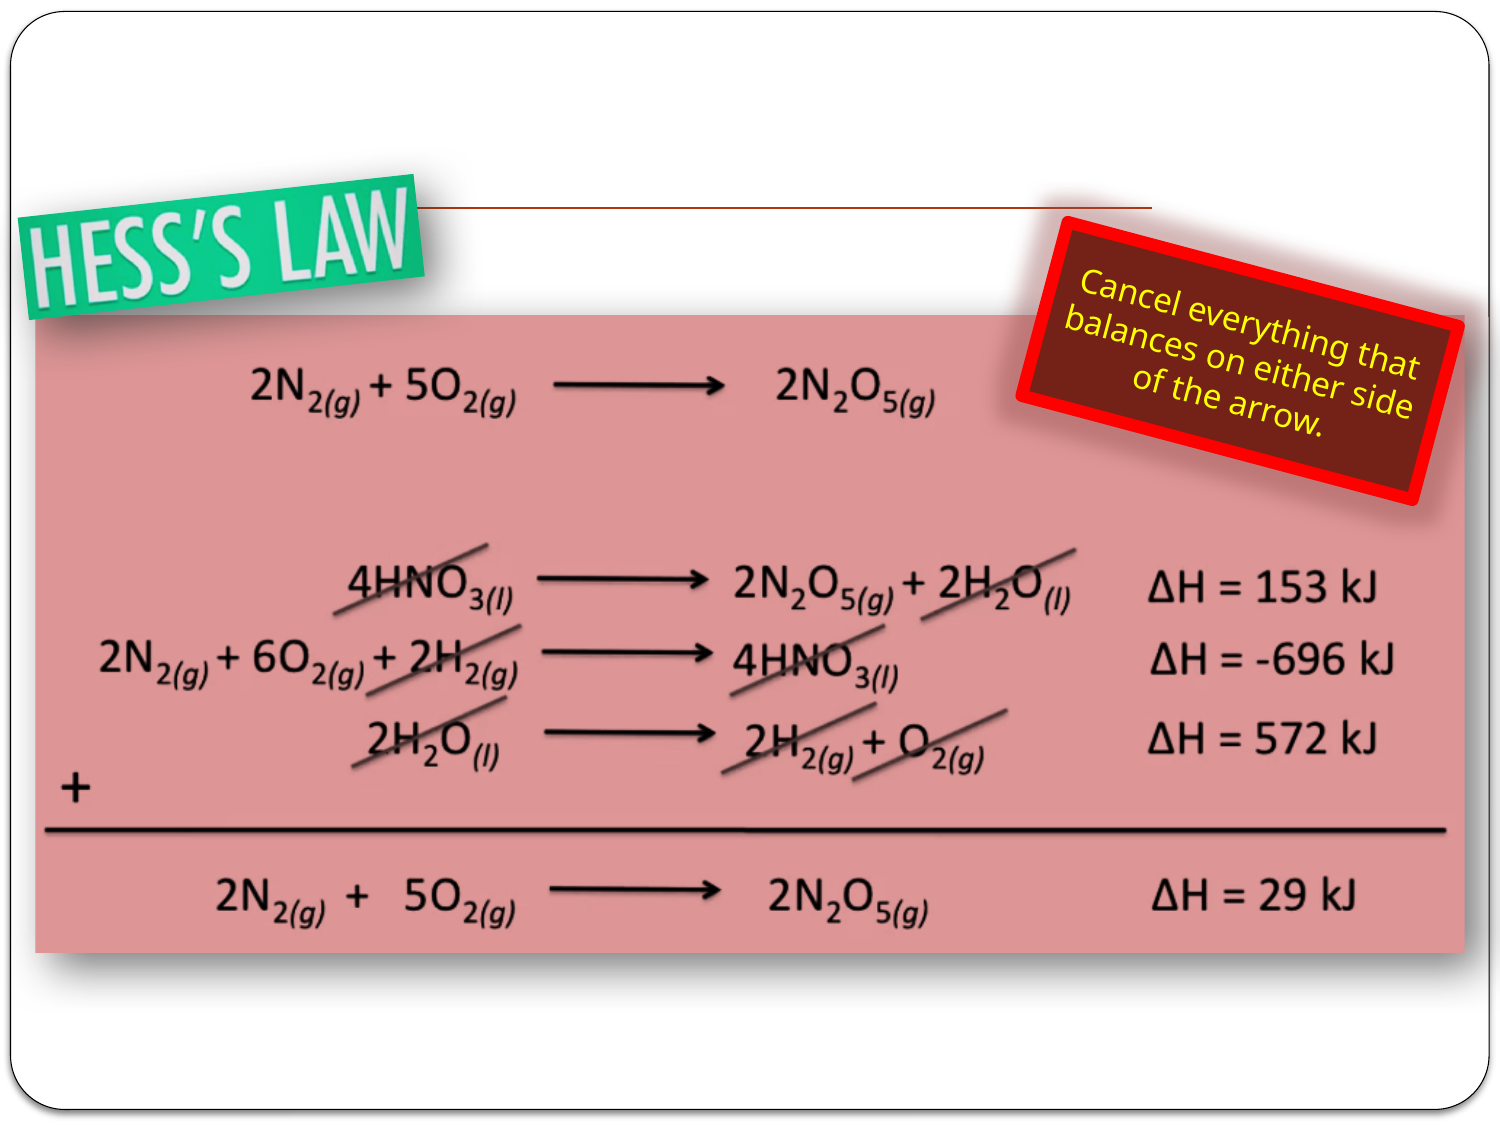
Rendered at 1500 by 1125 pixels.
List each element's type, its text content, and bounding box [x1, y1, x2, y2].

picture [17, 173, 1465, 953]
text_box Cancel everything that balances on either side of the arrow. [1042, 221, 1413, 313]
title CHEMICAL ENERGY [0, 50, 1500, 239]
